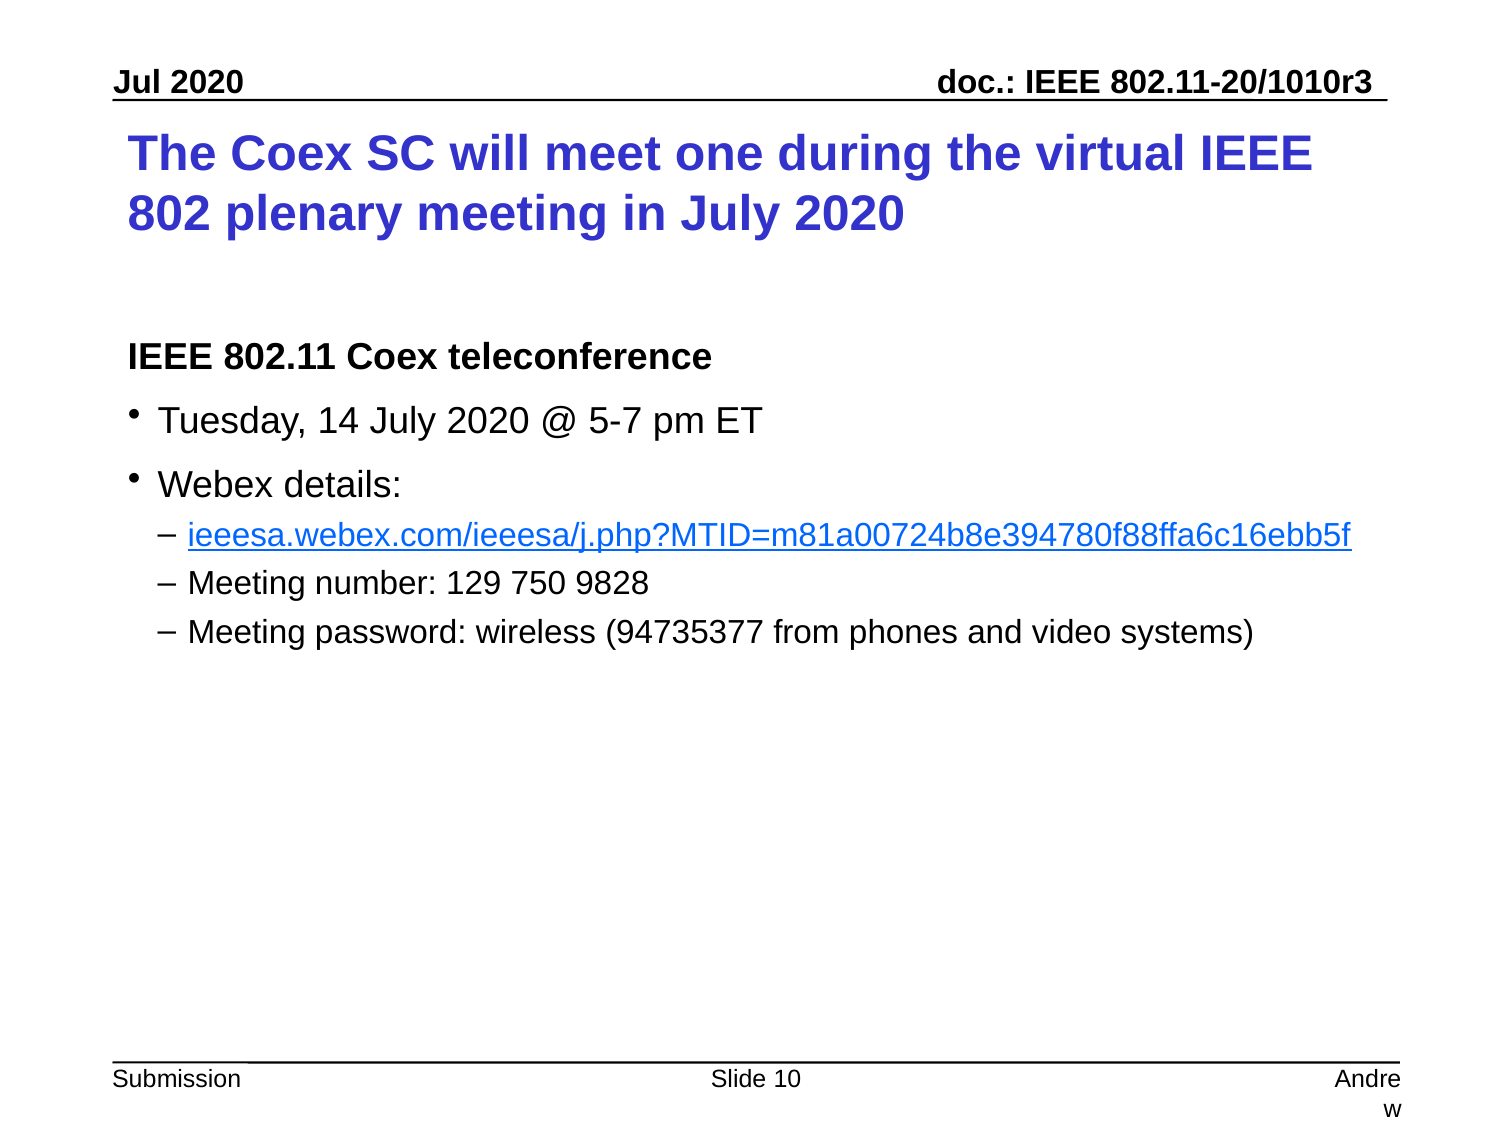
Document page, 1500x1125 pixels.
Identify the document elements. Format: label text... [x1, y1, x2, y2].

footer Andrew Myles, Cisco [1320, 1061, 1402, 1093]
list IEEE 802.11 Coex teleconference Tuesday, 14 July 2020 @ 5-7 pm ET Webex details: ieeesa.webex.com/ieeesa/j.php?MTID=m81a00724b8e394780f88ffa6c16ebb5f Meeting number: 129 750 9828 Meeting password: wireless (94735377 from phones and video systems) [112, 324, 1388, 1000]
slide_number Slide 10 [709, 1061, 803, 1093]
title The Coex SC will meet one during the virtual IEEE 802 plenary meeting in July 2020 [112, 112, 1388, 288]
